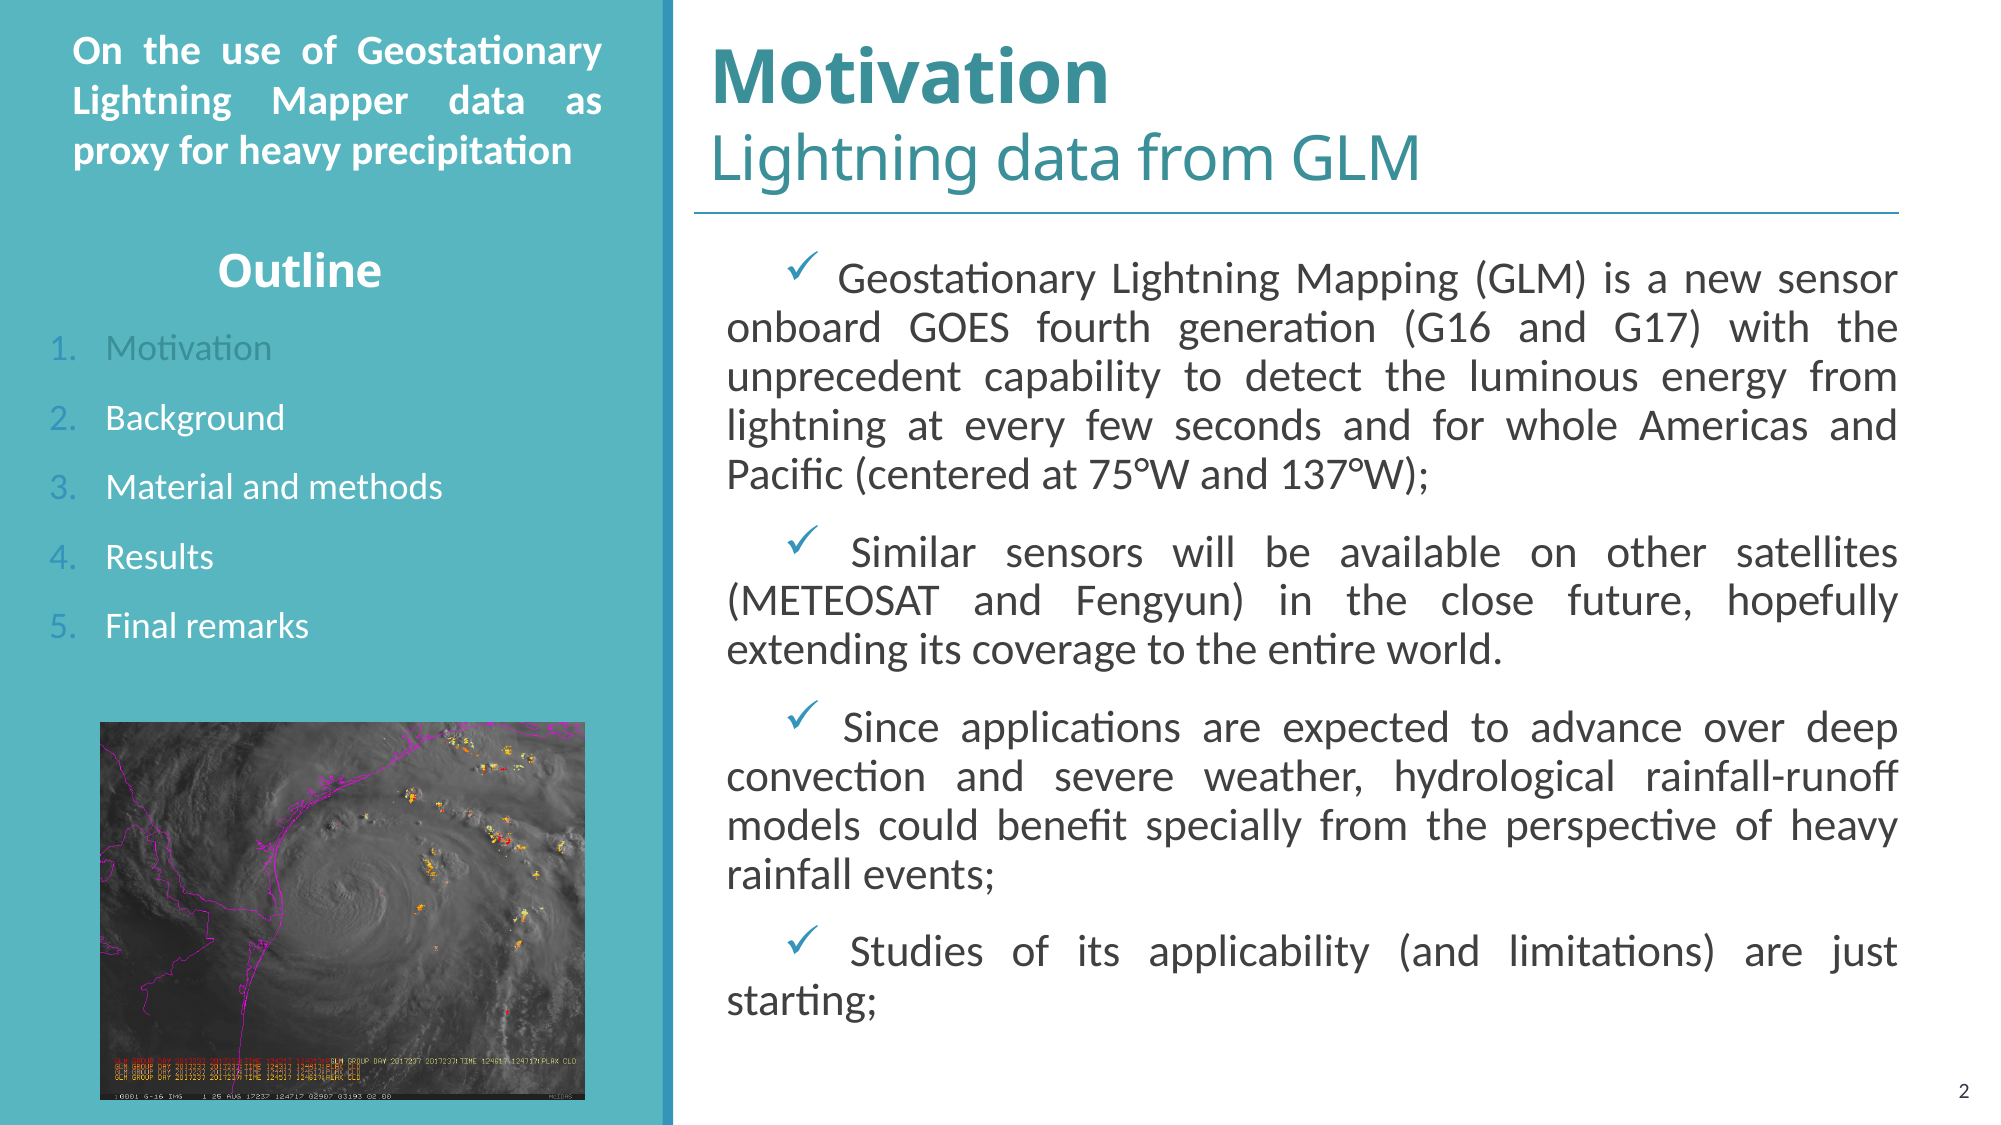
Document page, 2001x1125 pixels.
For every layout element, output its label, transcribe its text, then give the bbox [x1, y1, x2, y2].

title Motivation Lightning data from GLM [694, 18, 1778, 201]
text_box Outline [201, 214, 424, 305]
slide_number 2 [1769, 1059, 1985, 1120]
picture [99, 721, 586, 1100]
list Geostationary Lightning Mapping (GLM) is a new sensor onboard GOES fourth generation (G16 and G17) with the unprecedent capability to detect the luminous energy from lightning at every few seconds and for whole Americas and Pacific (centered at 75°W and 137°W); Similar sensors will be available on other satellites (METEOSAT and Fengyun) in the close future, hopefully extending its coverage to the entire world. Since applications are expected to advance over deep convection and severe weather, hydrological rainfall-runoff models could benefit specially from the perspective of heavy rainfall events; Studies of its applicability (and limitations) are just starting; [712, 247, 1900, 1037]
list Motivation Background Material and methods Results Final remarks [34, 320, 641, 875]
text_box On the use of Geostationary Lightning Mapper data as proxy for heavy precipitation [57, 15, 618, 180]
